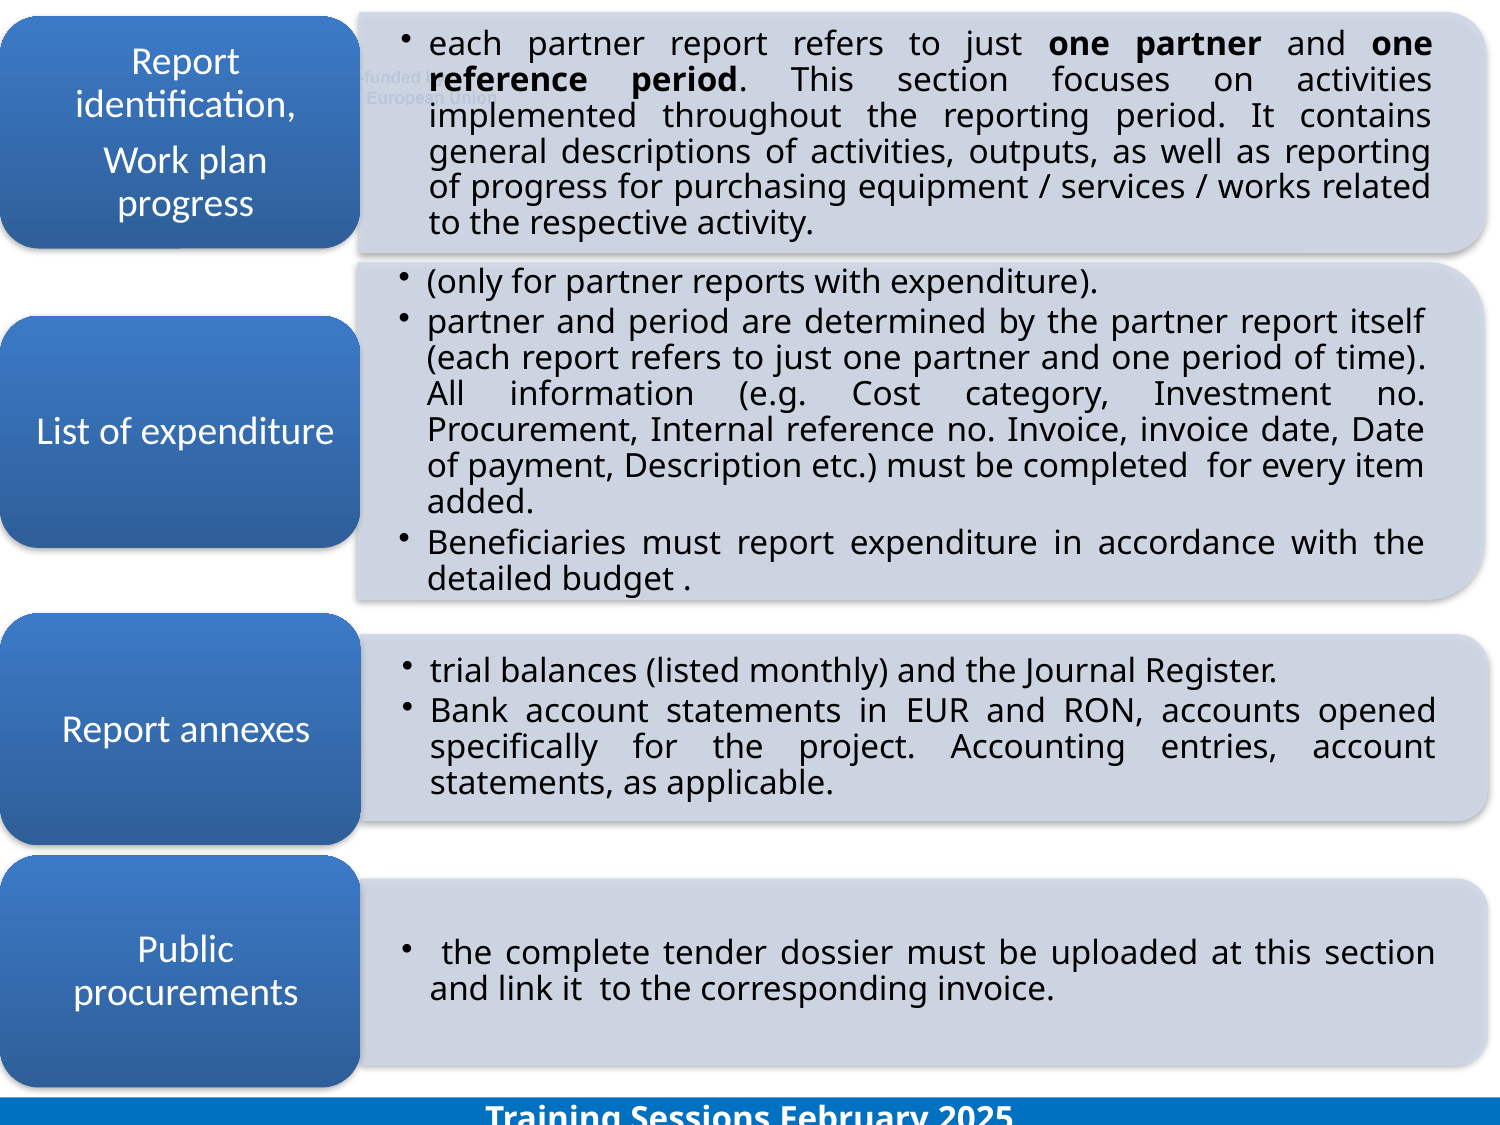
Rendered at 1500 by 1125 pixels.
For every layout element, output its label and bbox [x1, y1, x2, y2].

picture [0, 0, 1500, 1097]
text_box [0, 12, 1488, 1088]
